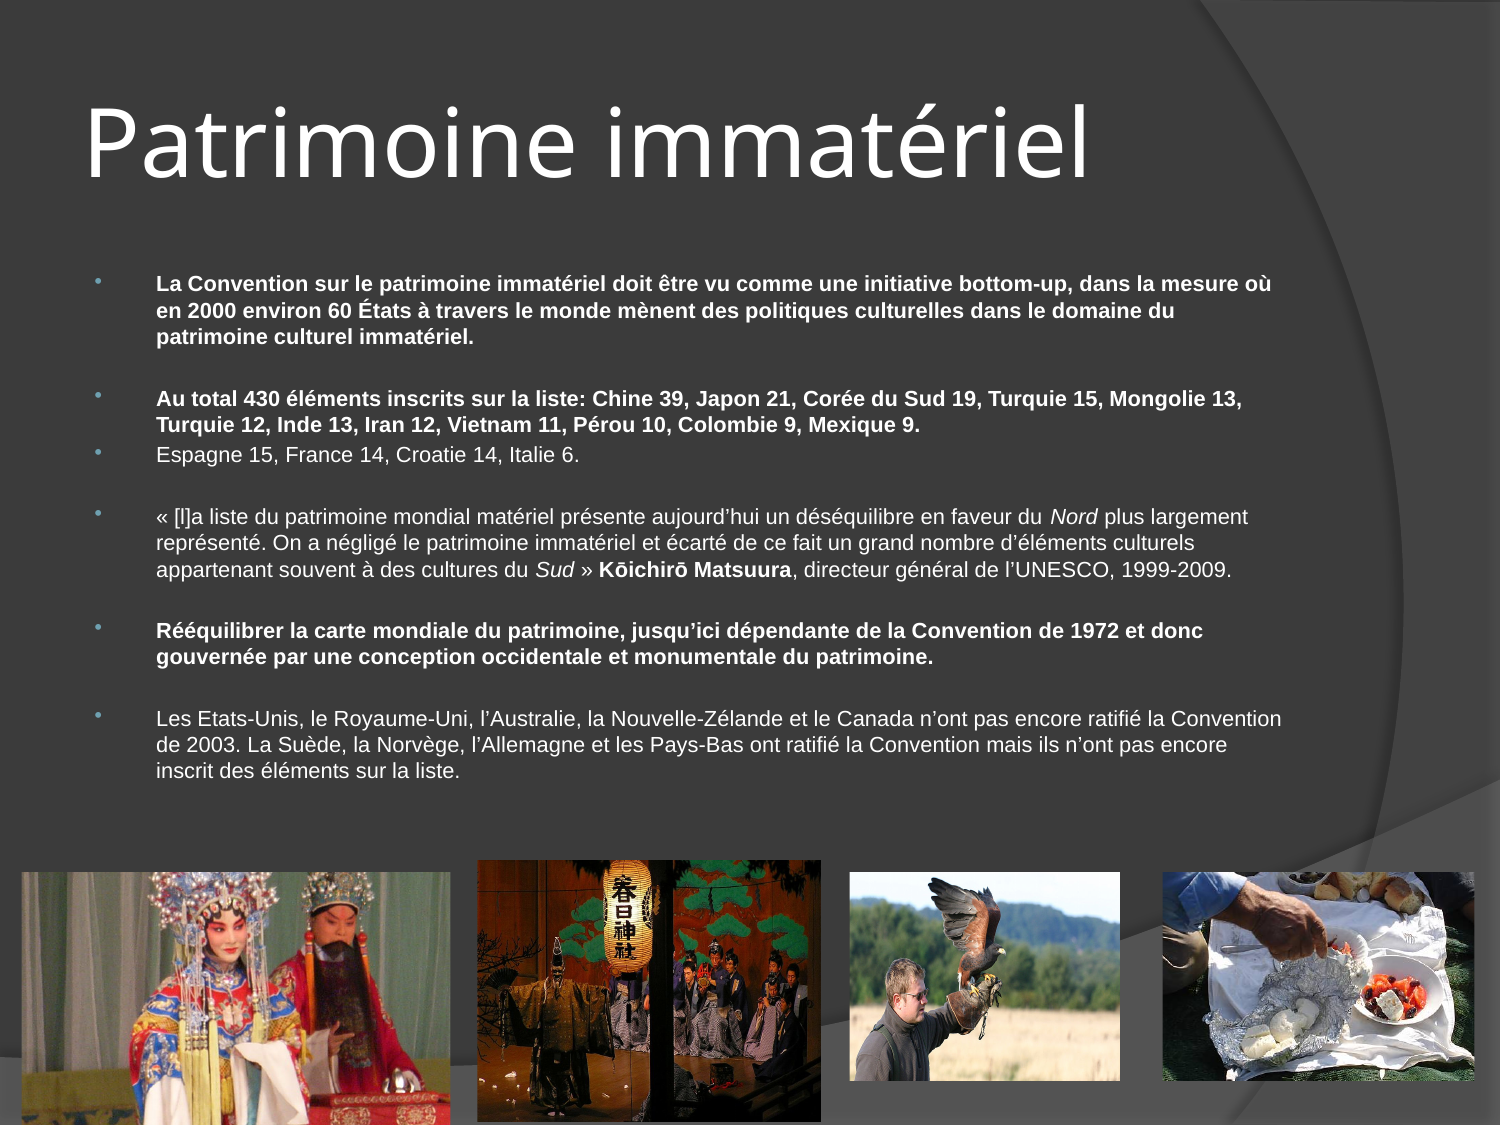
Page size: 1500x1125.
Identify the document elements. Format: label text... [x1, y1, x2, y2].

title Patrimoine immatériel [75, 45, 1300, 233]
picture [849, 872, 1121, 1082]
picture [477, 859, 822, 1122]
list La Convention sur le patrimoine immatériel doit être vu comme une initiative bottom-up, dans la mesure où en 2000 environ 60 États à travers le monde mènent des politiques culturelles dans le domaine du patrimoine culturel immatériel. Au total 430 éléments inscrits sur la liste: Chine 39, Japon 21, Corée du Sud 19, Turquie 15, Mongolie 13, Turquie 12, Inde 13, Iran 12, Vietnam 11, Pérou 10, Colombie 9, Mexique 9. Espagne 15, France 14, Croatie 14, Italie 6. « [l]a liste du patrimoine mondial matériel présente aujourd’hui un déséquilibre en faveur du Nord plus largement représenté. On a négligé le patrimoine immatériel et écarté de ce fait un grand nombre d’éléments culturels appartenant souvent à des cultures du Sud » Kōichirō Matsuura, directeur général de l’UNESCO, 1999-2009. Rééquilibrer la carte mondiale du patrimoine, jusqu’ici dépendante de la Convention de 1972 et donc gouvernée par une conception occidentale et monumentale du patrimoine. Les Etats-Unis, le Royaume-Uni, l’Australie, la Nouvelle-Zélande et le Canada n’ont pas encore ratifié la Convention de 2003. La Suède, la Norvège, l’Allemagne et les Pays-Bas ont ratifié la Convention mais ils n’ont pas encore inscrit des éléments sur la liste. [75, 262, 1300, 836]
picture [1162, 872, 1475, 1082]
picture [21, 872, 451, 1125]
